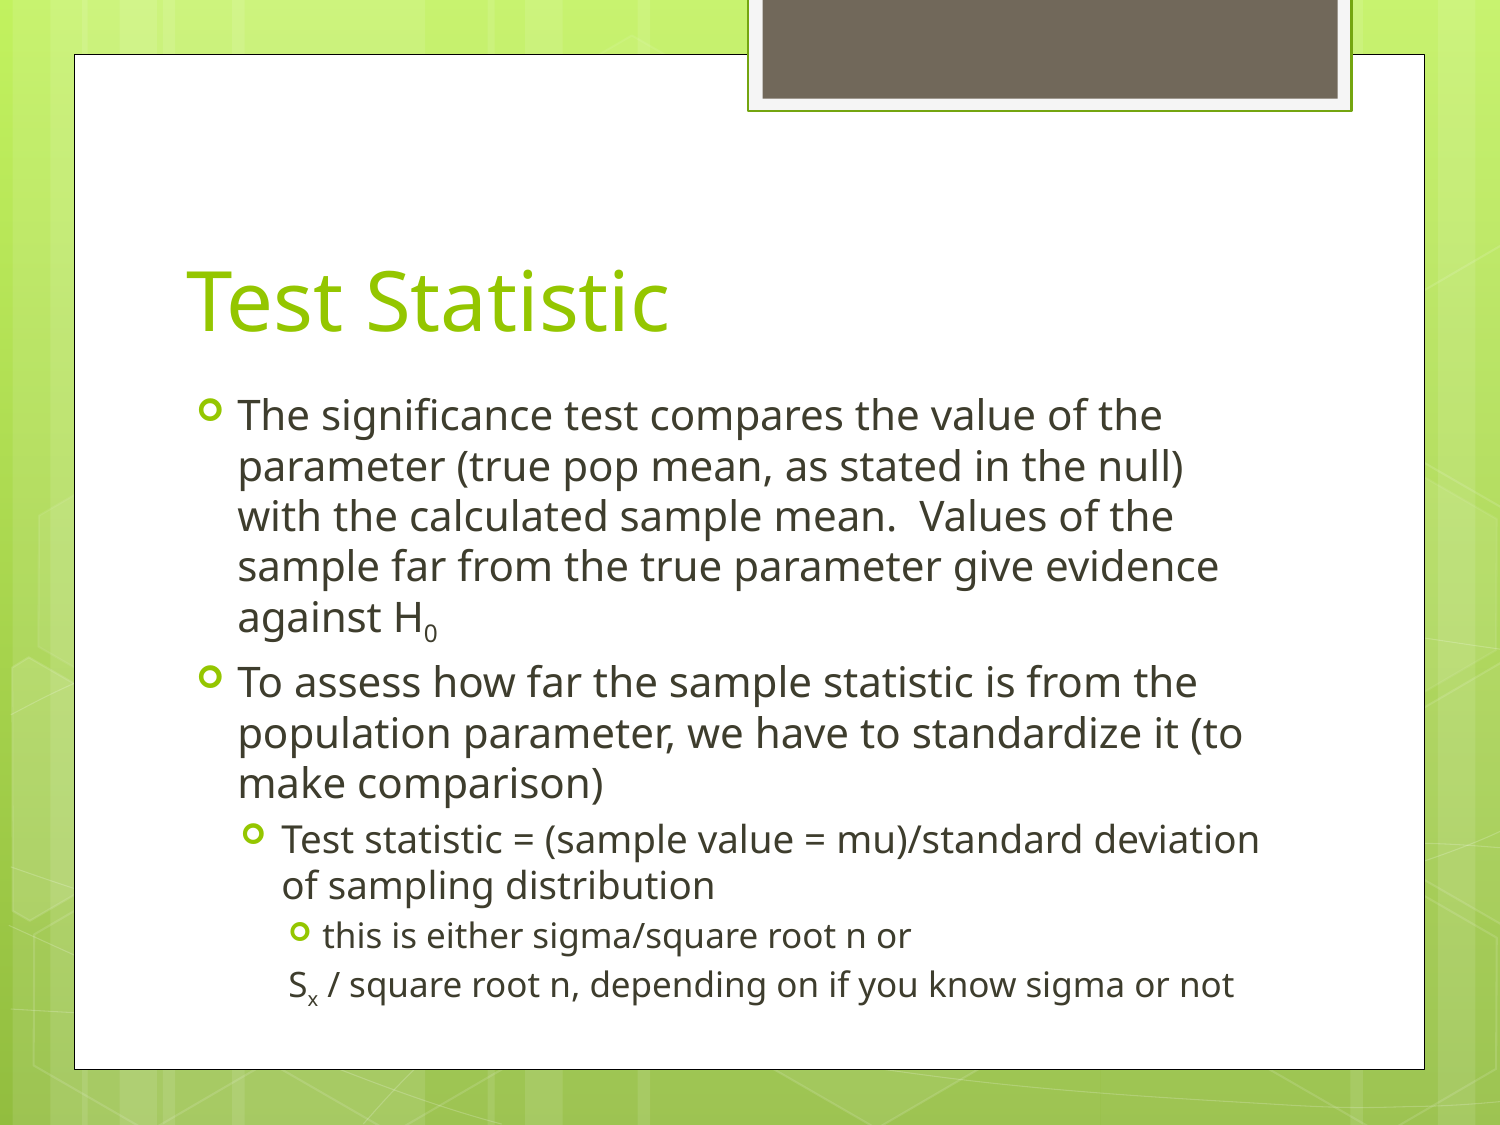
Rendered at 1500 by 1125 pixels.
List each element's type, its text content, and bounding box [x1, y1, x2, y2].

list The significance test compares the value of the parameter (true pop mean, as stated in the null) with the calculated sample mean. Values of the sample far from the true parameter give evidence against H0 To assess how far the sample statistic is from the population parameter, we have to standardize it (to make comparison) Test statistic = (sample value = mu)/standard deviation of sampling distribution this is either sigma/square root n or Sx / square root n, depending on if you know sigma or not [171, 381, 1283, 1032]
title Test Statistic [171, 168, 1324, 357]
